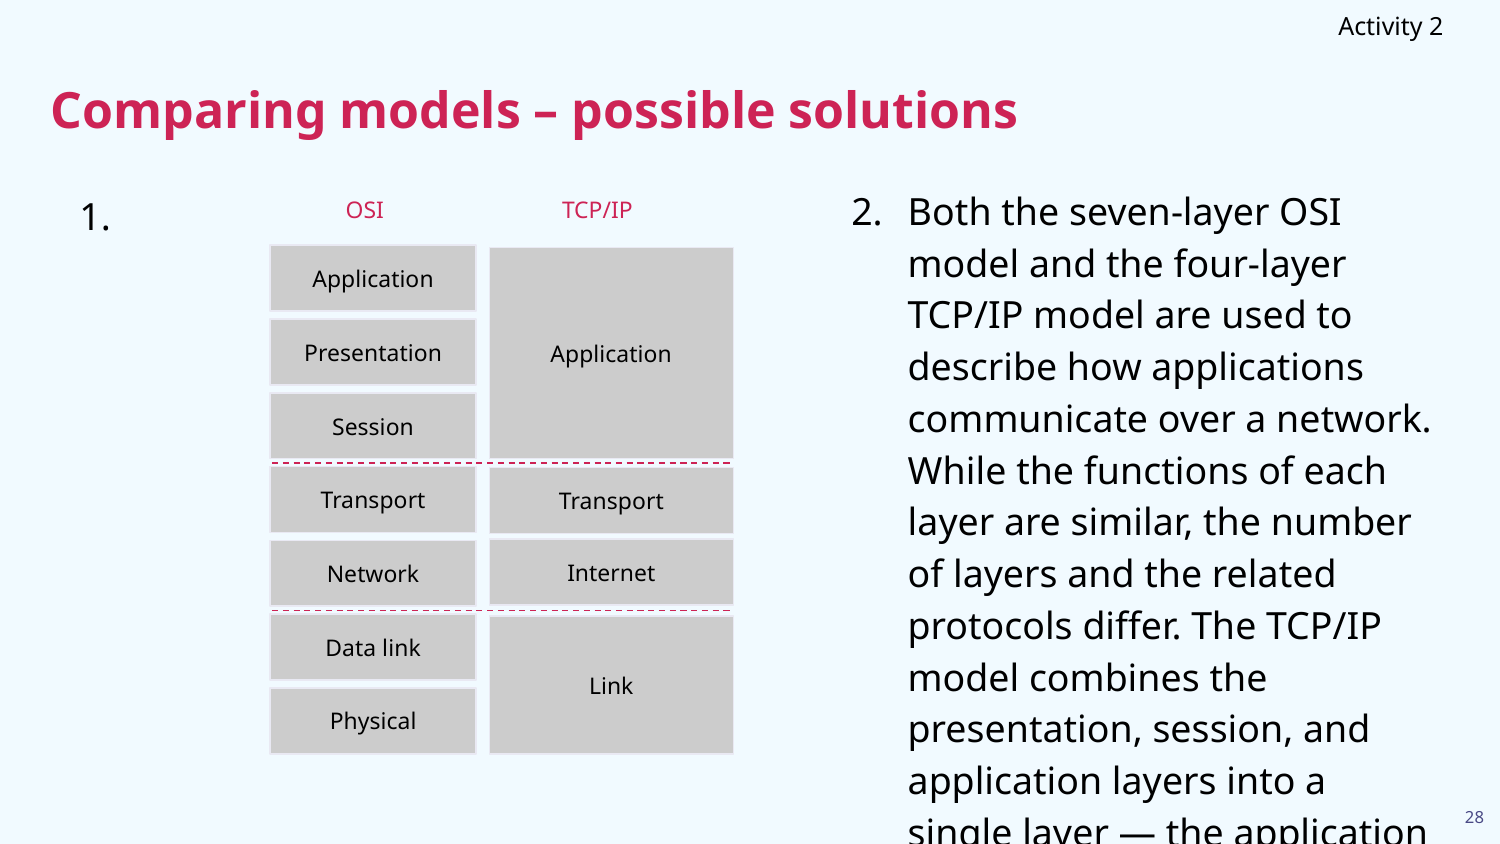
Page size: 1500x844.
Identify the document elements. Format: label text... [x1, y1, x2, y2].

text_box Application [270, 245, 477, 312]
text_box Presentation [270, 319, 477, 385]
text_box Internet [489, 539, 734, 605]
text_box Application [489, 247, 734, 459]
subtitle Activity 2 [1122, 0, 1444, 52]
text_box Link [489, 616, 734, 754]
slide_number 28 [1448, 792, 1500, 844]
text_box 1. [64, 177, 458, 253]
text_box Network [270, 540, 477, 607]
list Both the seven-layer OSI model and the four-layer TCP/IP model are used to describe how applications communicate over a network. While the functions of each layer are similar, the number of layers and the related protocols differ. The TCP/IP model combines the presentation, session, and application layers into a single layer — the application layer. [817, 166, 1450, 792]
text_box Session [270, 392, 477, 459]
text_box Physical [270, 687, 477, 754]
text_box Data link [270, 614, 477, 680]
title Comparing models – possible solutions [35, 50, 1434, 167]
text_box TCP/IP [547, 176, 676, 239]
text_box Transport [270, 467, 477, 533]
text_box Transport [489, 467, 734, 534]
